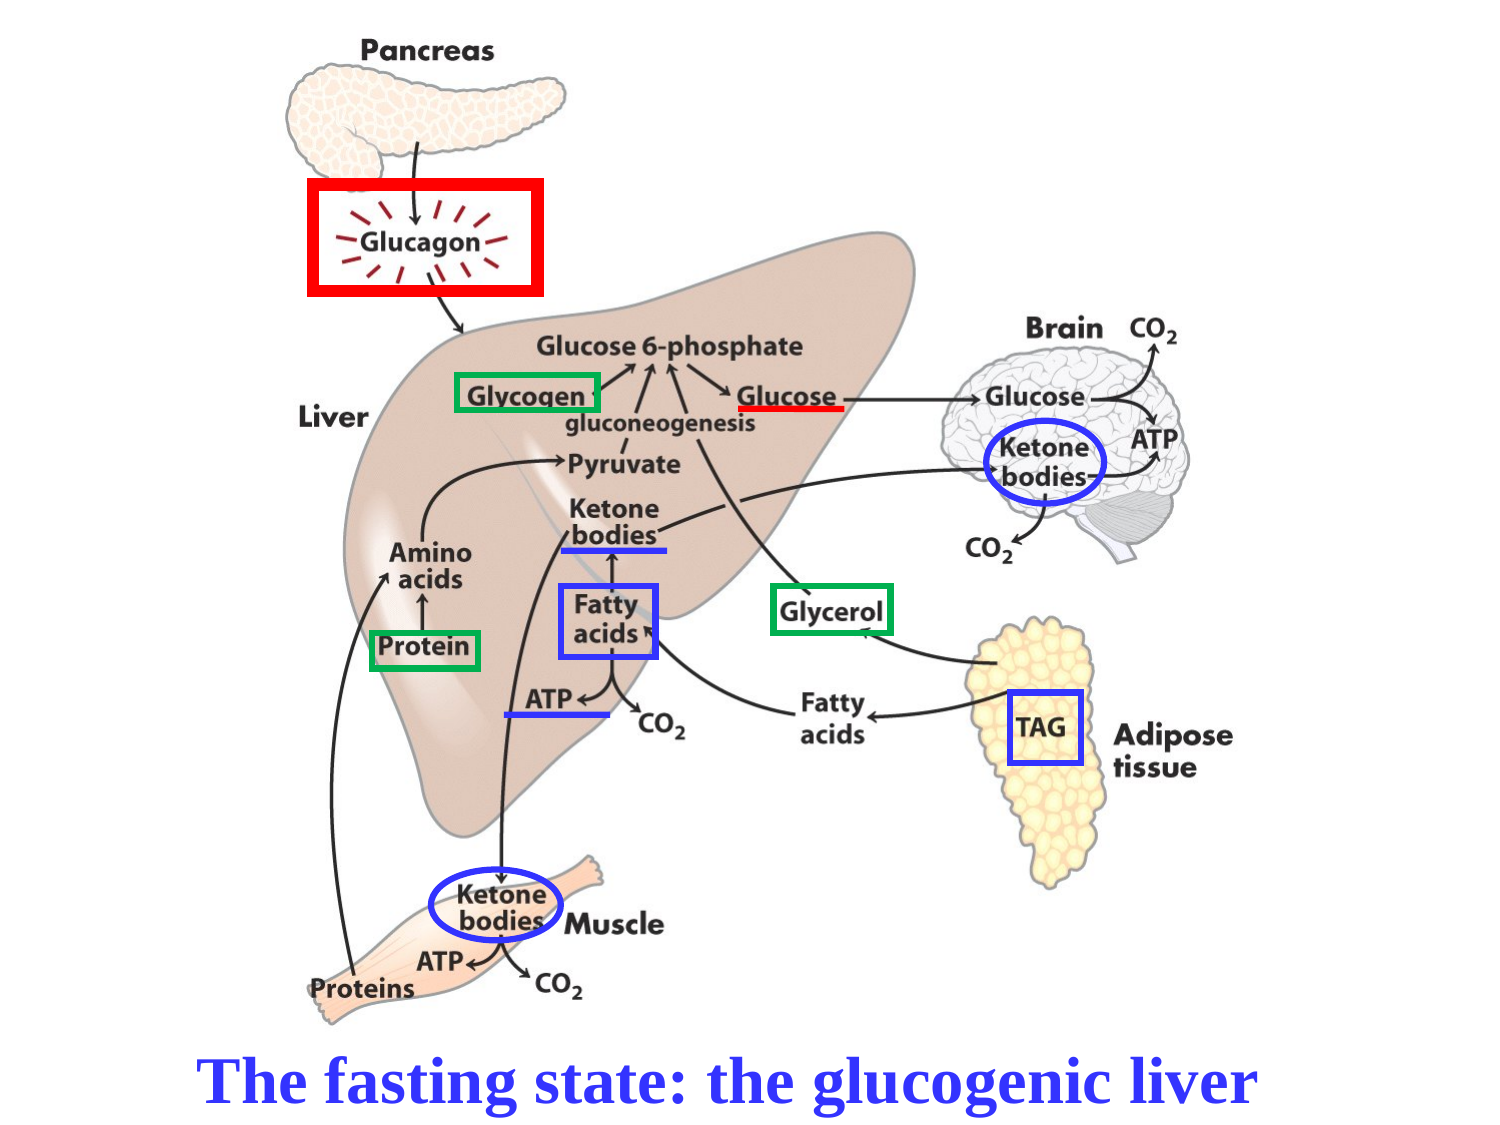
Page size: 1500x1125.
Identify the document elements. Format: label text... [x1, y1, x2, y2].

picture [277, 30, 1241, 1032]
text_box The fasting state: the glucogenic liver [182, 1029, 1276, 1125]
